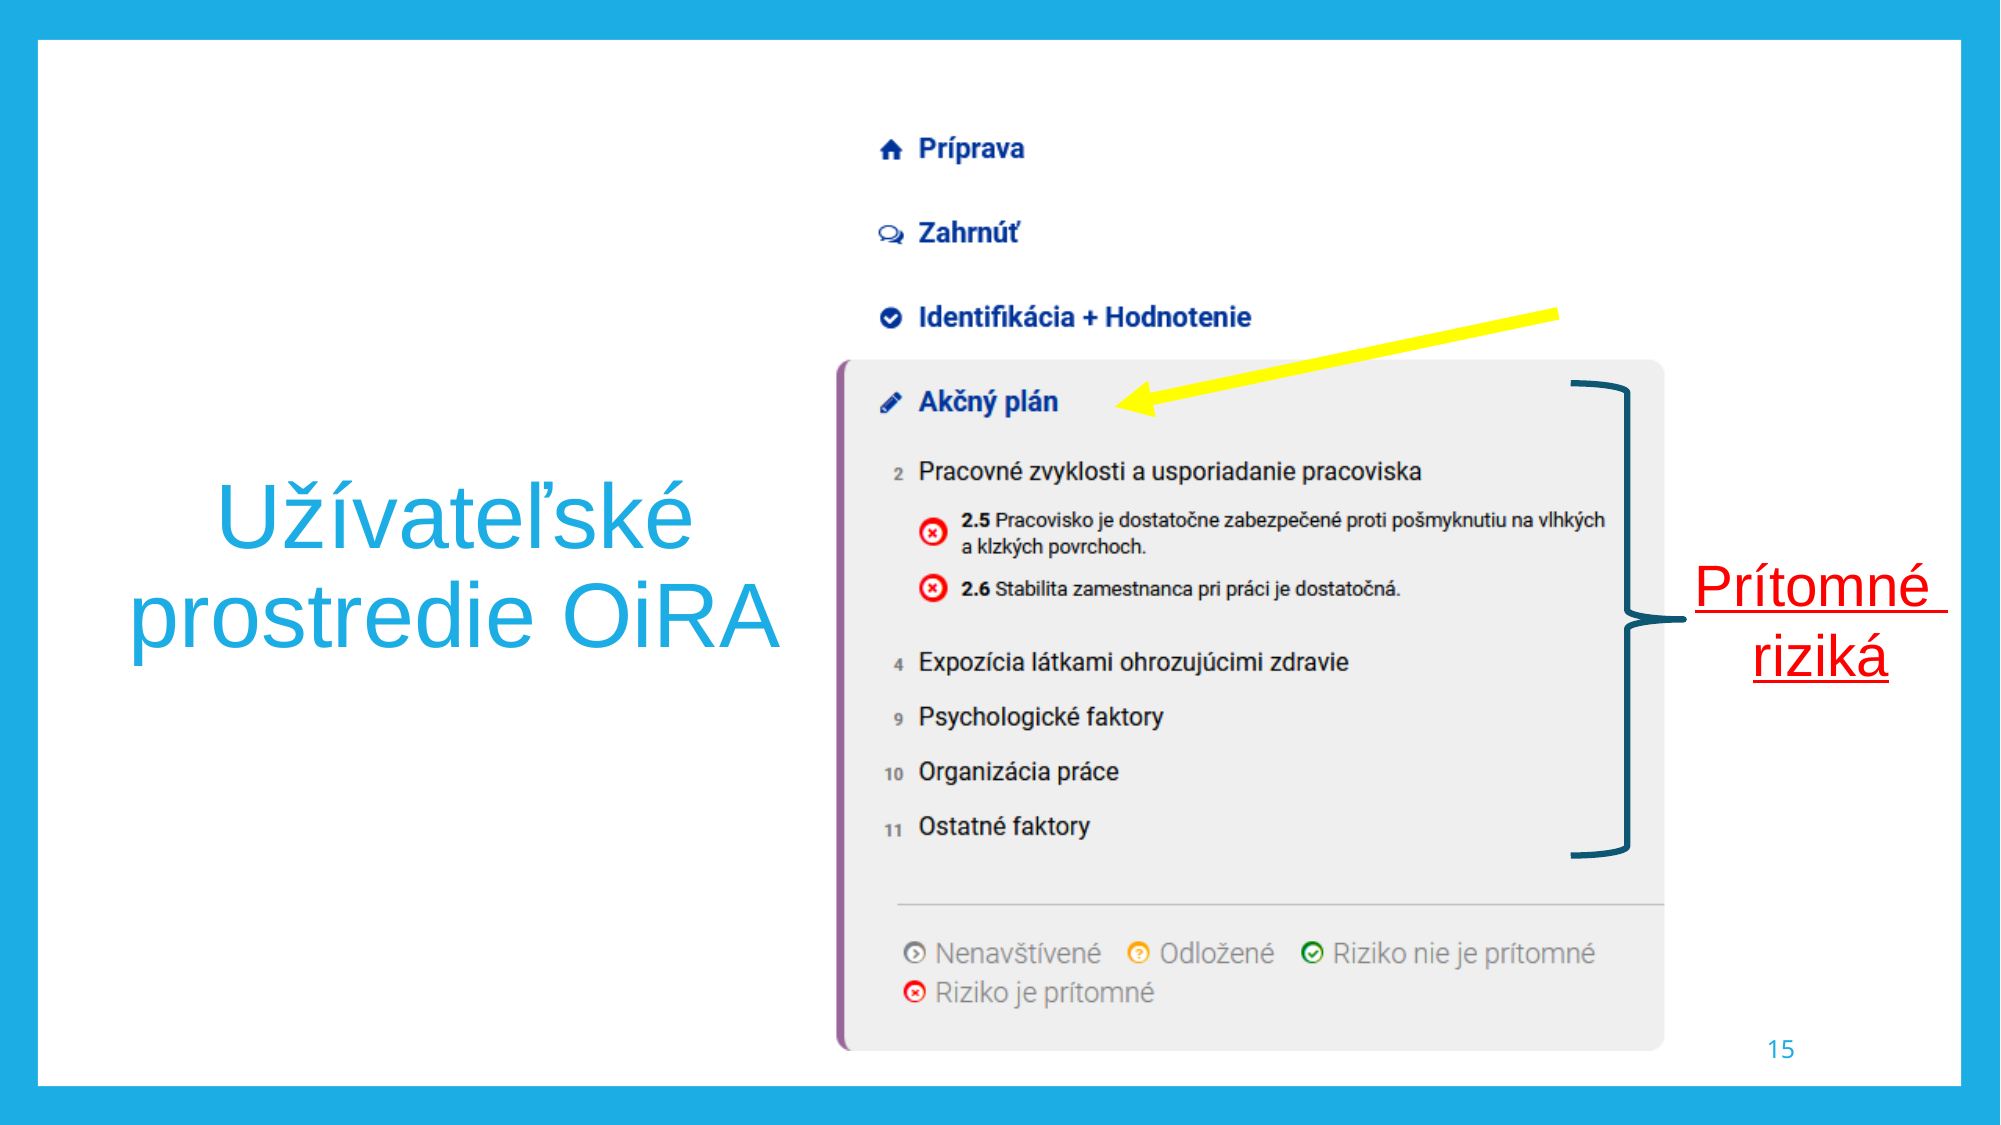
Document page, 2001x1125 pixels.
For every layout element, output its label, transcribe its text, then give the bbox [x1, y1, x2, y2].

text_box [1114, 312, 1559, 407]
text_box Prítomné riziká [1679, 541, 1963, 696]
picture [832, 76, 1671, 1052]
title Užívateľské prostredie OiRA [85, 313, 825, 824]
slide_number 15 [1530, 1020, 1811, 1081]
